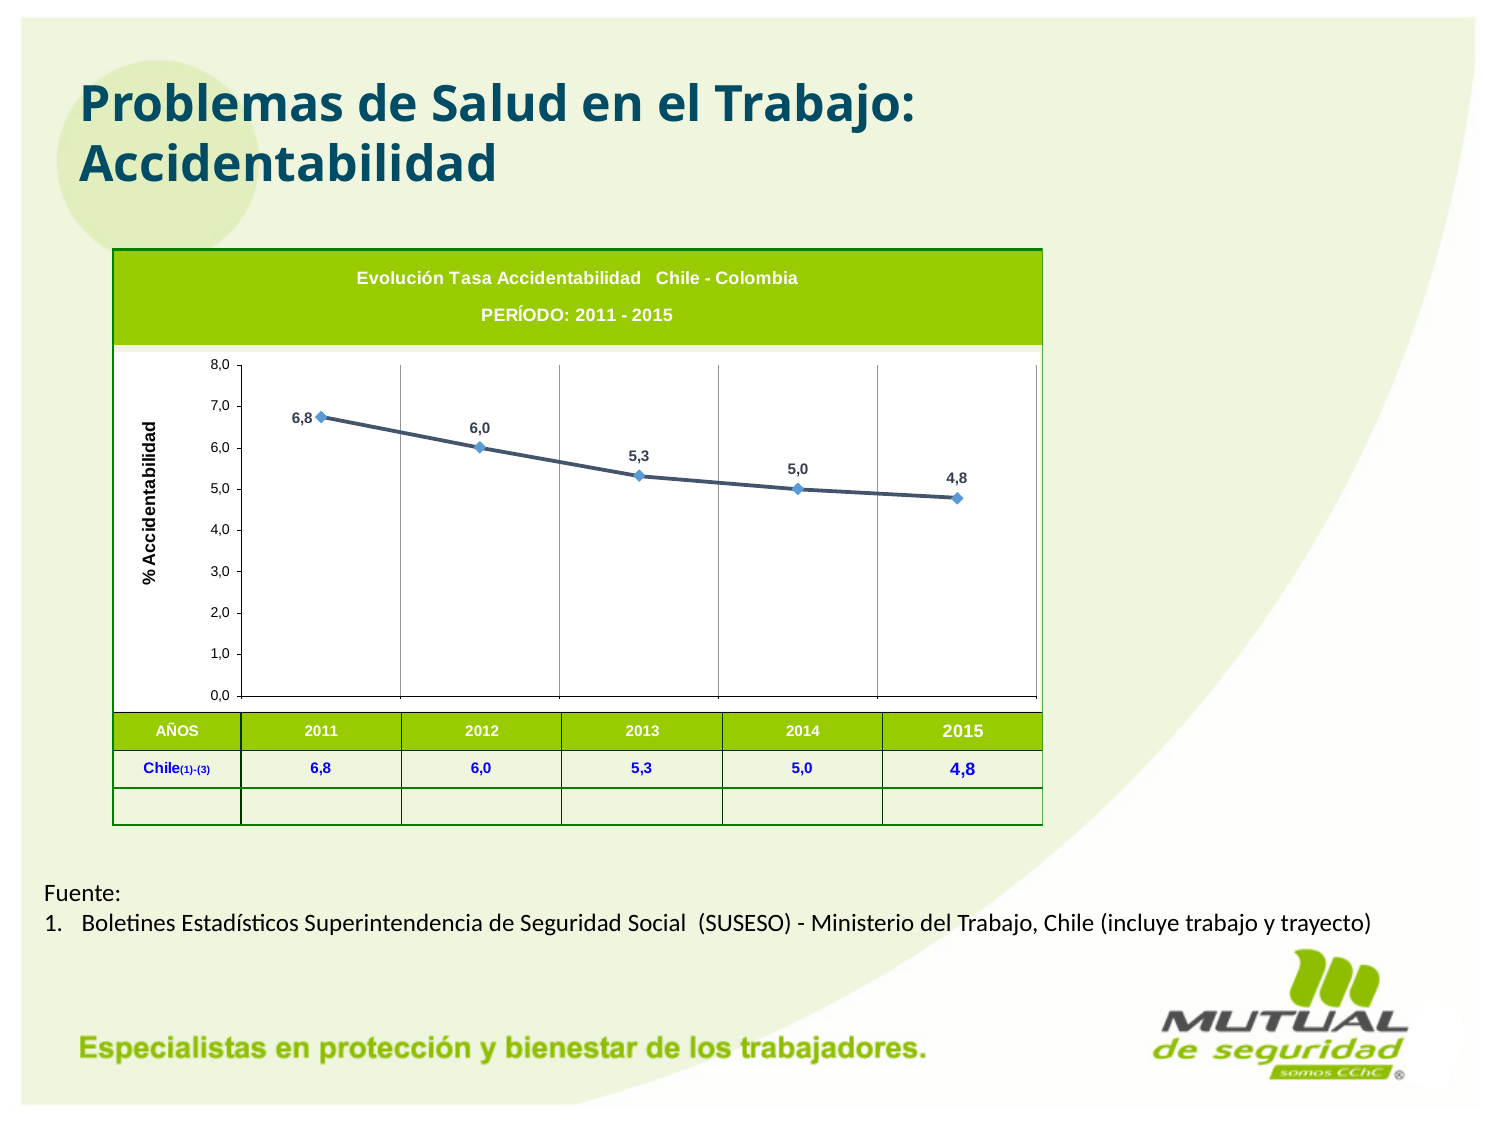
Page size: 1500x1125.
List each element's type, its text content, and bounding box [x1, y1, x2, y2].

text_box Problemas de Salud en el Trabajo: Accidentabilidad [64, 63, 1226, 199]
text_box Fuente: Boletines Estadísticos Superintendencia de Seguridad Social (SUSESO) - Ministerio del Trabajo, Chile (incluye trabajo y trayecto) [29, 869, 1442, 945]
picture [0, 0, 1500, 1125]
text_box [111, 231, 1044, 827]
